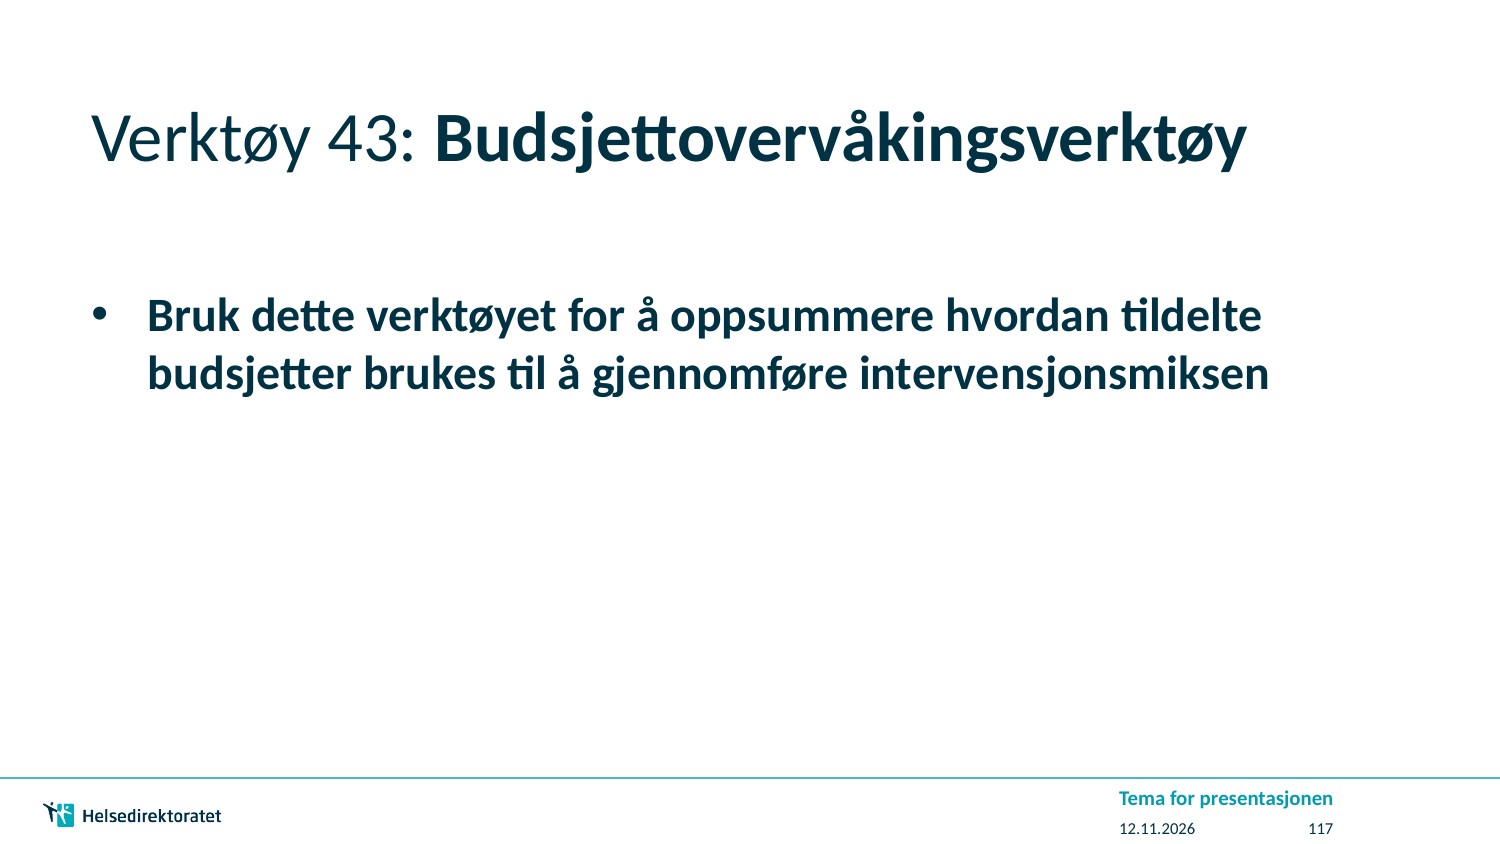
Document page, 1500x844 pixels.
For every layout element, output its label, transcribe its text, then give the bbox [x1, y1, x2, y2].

picture [43, 802, 221, 827]
title Verktøy 43: Budsjettovervåkingsverktøy [76, 82, 1424, 184]
footer Tema for presentasjonen [1104, 783, 1459, 811]
slide_number 117 [1293, 819, 1400, 837]
list Bruk dette verktøyet for å oppsummere hvordan tildelte budsjetter brukes til å gjennomføre intervensjonsmiksen [76, 209, 1424, 766]
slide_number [1104, 819, 1282, 837]
